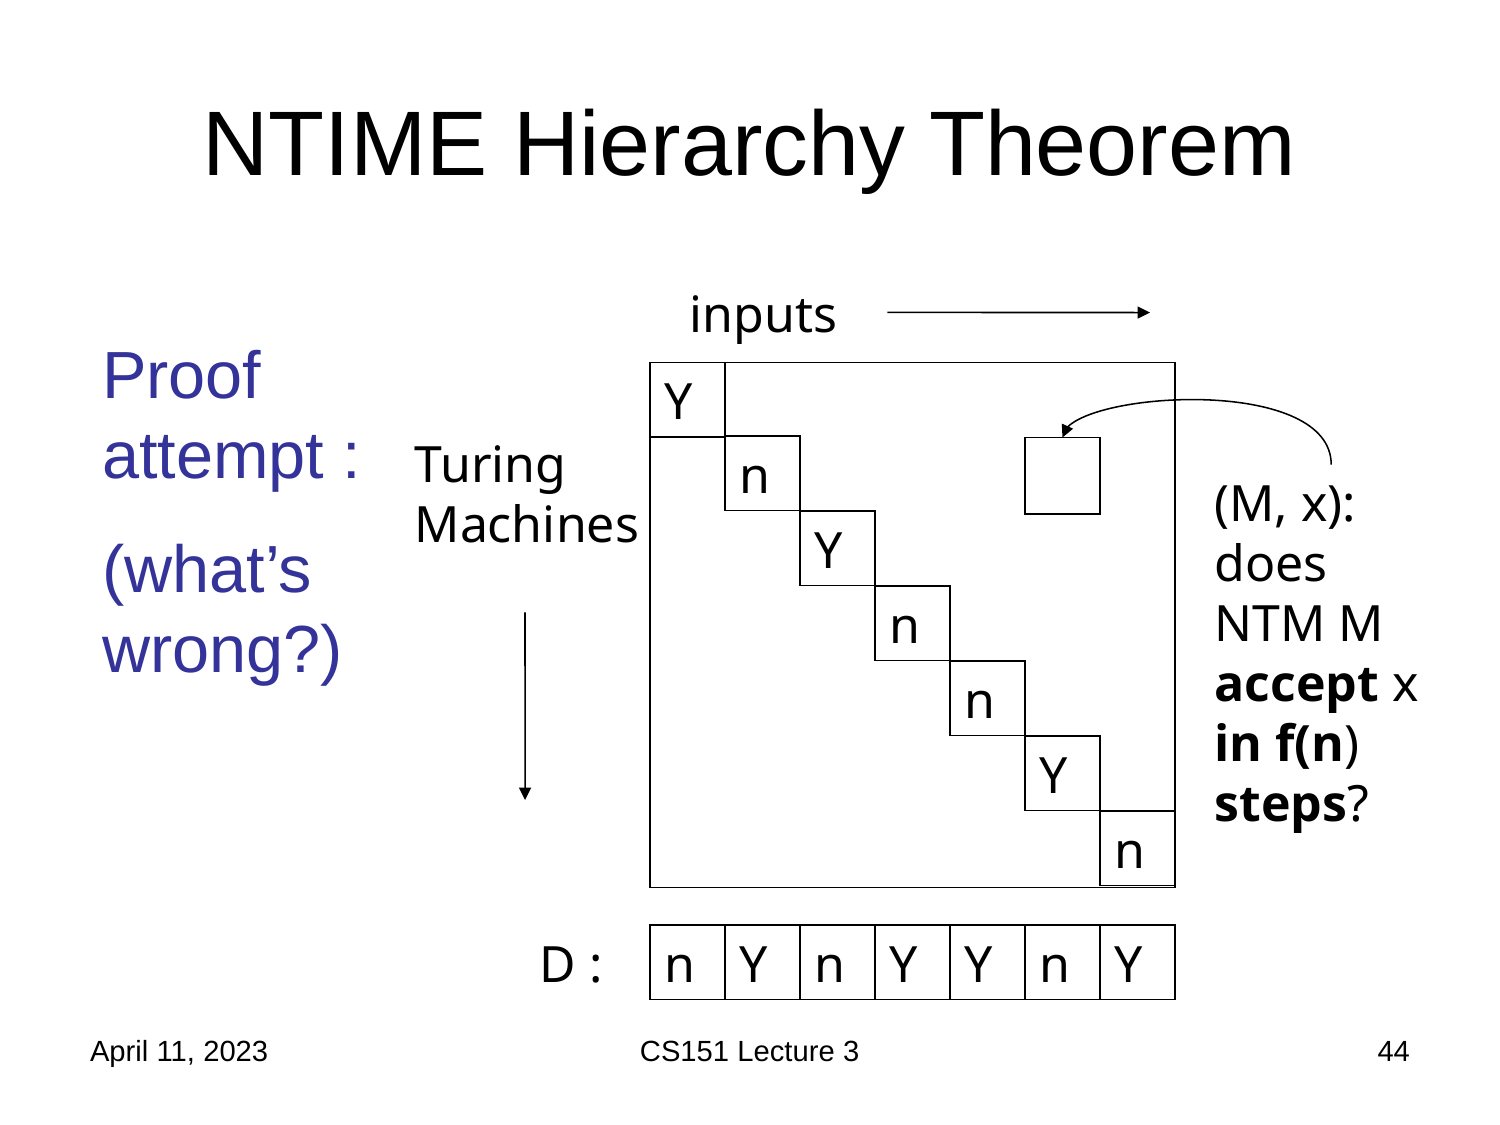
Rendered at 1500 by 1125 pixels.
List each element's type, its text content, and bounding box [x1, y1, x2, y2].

text_box n [949, 660, 1025, 736]
text_box Y [874, 924, 949, 1000]
text_box Y [649, 362, 725, 438]
text_box Y [1024, 735, 1100, 811]
text_box n [874, 585, 950, 661]
text_box Y [1099, 924, 1175, 1000]
text_box [725, 362, 1175, 810]
text_box Y [725, 924, 799, 1000]
footer CS151 Lecture 3 [512, 1024, 988, 1103]
text_box n [1024, 924, 1099, 1000]
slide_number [74, 1024, 426, 1103]
text_box [518, 612, 532, 800]
text_box n [650, 924, 725, 1000]
text_box [887, 306, 1150, 319]
text_box [1024, 437, 1100, 514]
text_box Proof attempt : (what’s wrong?) [87, 324, 388, 693]
text_box Turing Machines [399, 424, 675, 560]
slide_number 44 [1074, 1024, 1426, 1103]
text_box n [724, 435, 800, 511]
text_box n [1099, 810, 1175, 886]
text_box Y [949, 924, 1024, 1000]
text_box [1183, 316, 1211, 586]
text_box inputs [675, 274, 950, 350]
text_box [649, 438, 1175, 888]
text_box Y [799, 510, 875, 586]
text_box D : [525, 924, 650, 1000]
text_box n [799, 924, 874, 1000]
title NTIME Hierarchy Theorem [75, 45, 1425, 233]
text_box (M, x): does NTM M accept x in f(n) steps? [1200, 464, 1463, 840]
